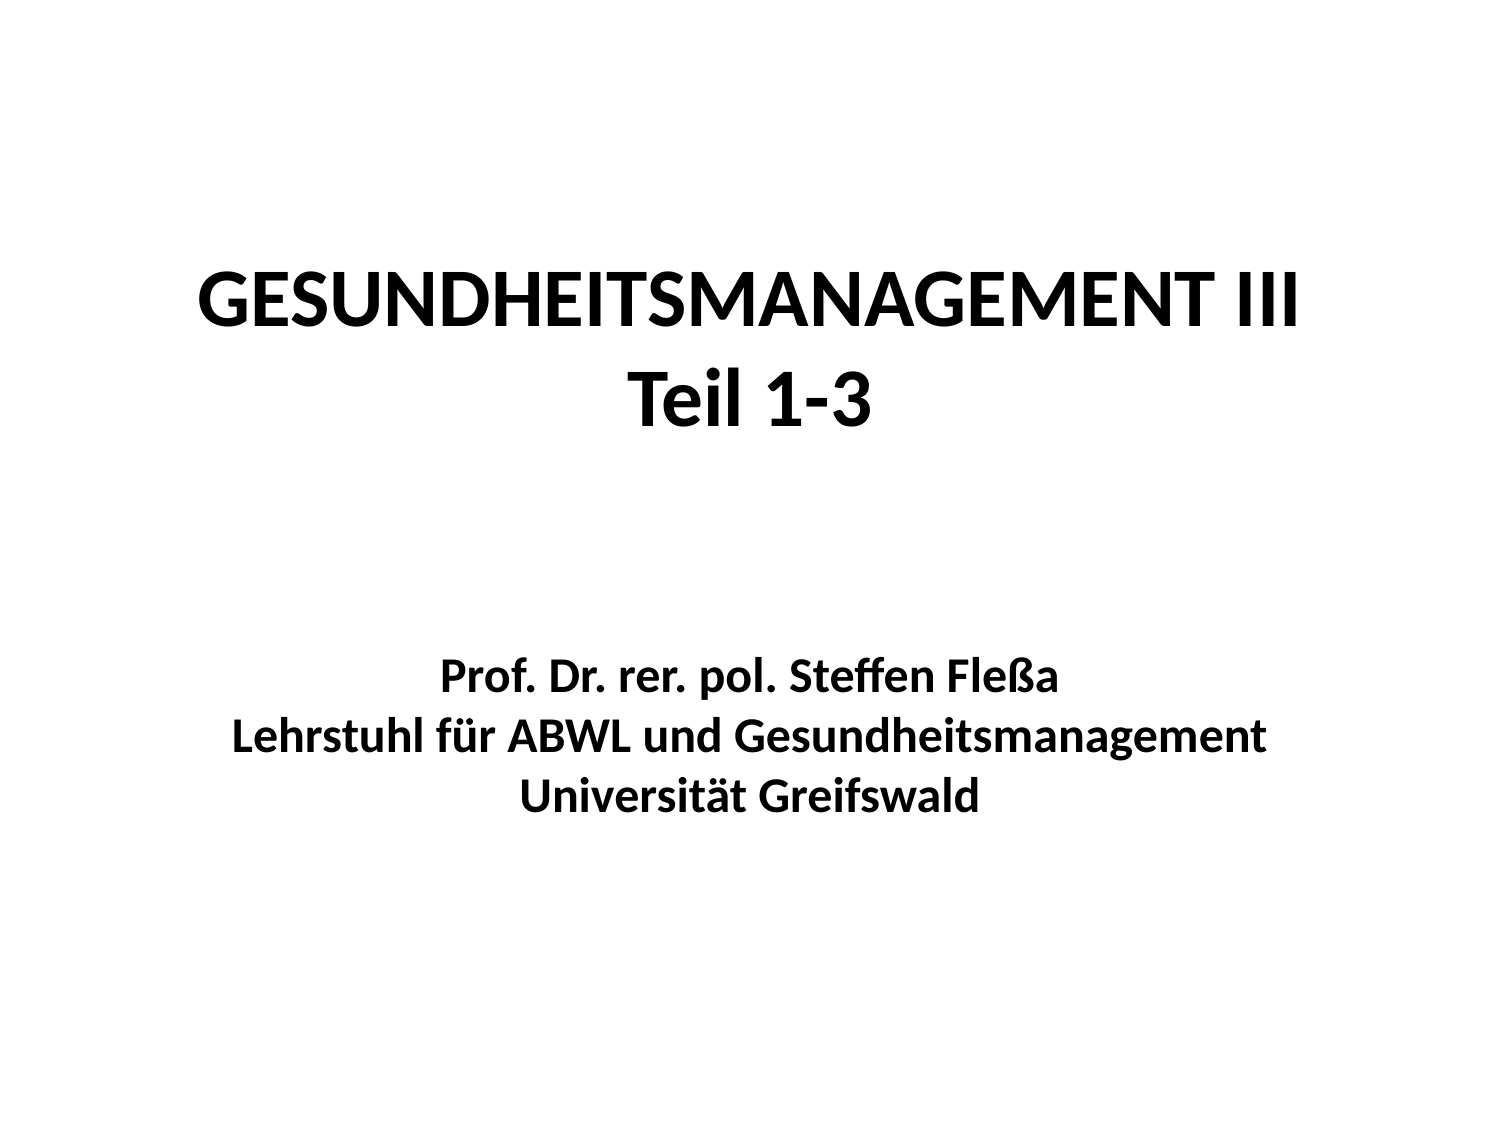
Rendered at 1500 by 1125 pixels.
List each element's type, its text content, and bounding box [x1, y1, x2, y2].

title GESUNDHEITSMANAGEMENT III Teil 1-3 Prof. Dr. rer. pol. Steffen Fleßa Lehrstuhl für ABWL und Gesundheitsmanagement Universität Greifswald [0, 113, 1500, 953]
